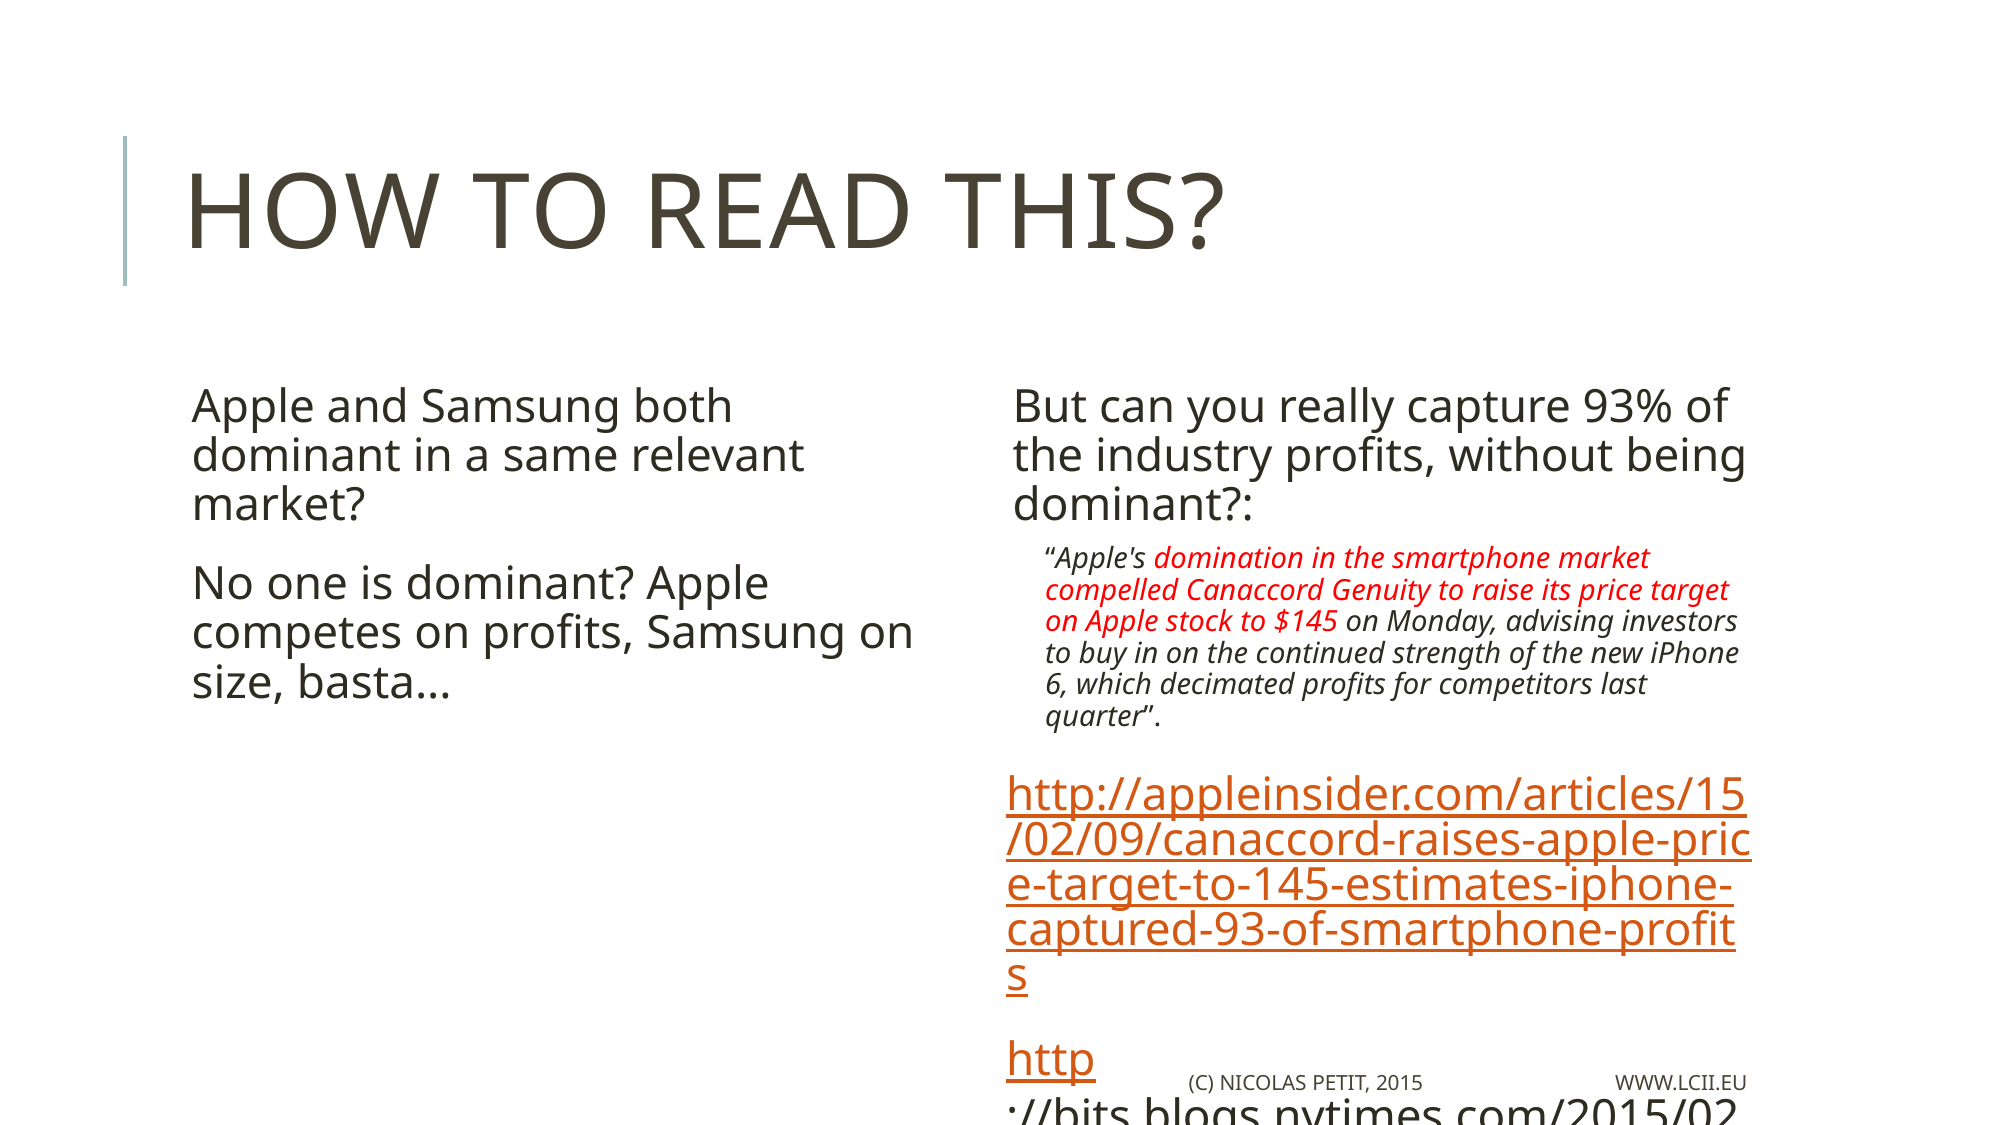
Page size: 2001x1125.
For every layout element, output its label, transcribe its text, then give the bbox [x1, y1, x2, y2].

list Apple and Samsung both dominant in a same relevant market? No one is dominant? Apple competes on profits, Samsung on size, basta... [168, 375, 948, 1035]
title How to read this? [168, 96, 1763, 342]
list But can you really capture 93% of the industry profits, without being dominant?: “Apple's domination in the smartphone market compelled Canaccord Genuity to raise its price target on Apple stock to $145 on Monday, advising investors to buy in on the continued strength of the new iPhone 6, which decimated profits for competitors last quarter”. http://appleinsider.com/articles/15/02/09/canaccord-raises-apple-price-target-to-145-estimates-iphone-captured-93-of-smartphone-profits http://bits.blogs.nytimes.com/2015/02/09/apple-grabs-93-of-the-handset-industrys-profit-report-says/ [982, 375, 1763, 1035]
footer (c) Nicolas Petit, 2015 www.lcii.eu [794, 1061, 1763, 1107]
